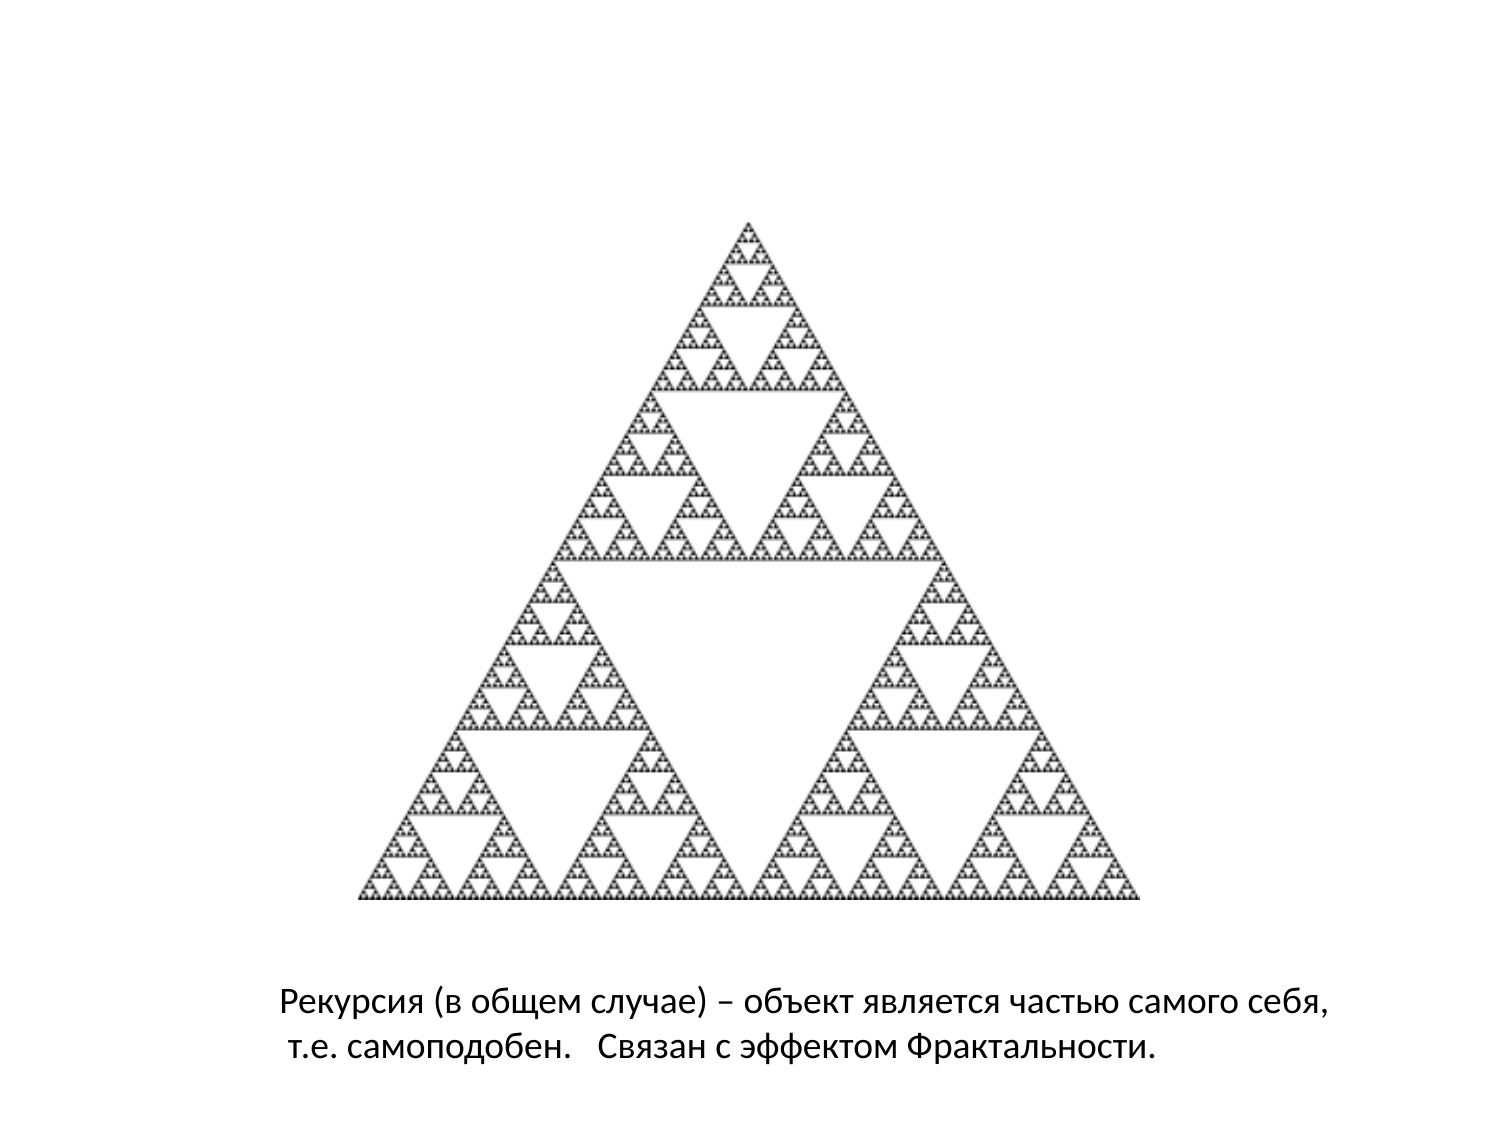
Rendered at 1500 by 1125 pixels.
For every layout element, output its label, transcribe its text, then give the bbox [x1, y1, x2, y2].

text_box Рекурсия (в общем случае) – объект является частью самого себя, т.е. самоподобен. Связан с эффектом Фрактальности. [264, 968, 1346, 1074]
picture [358, 222, 1140, 901]
